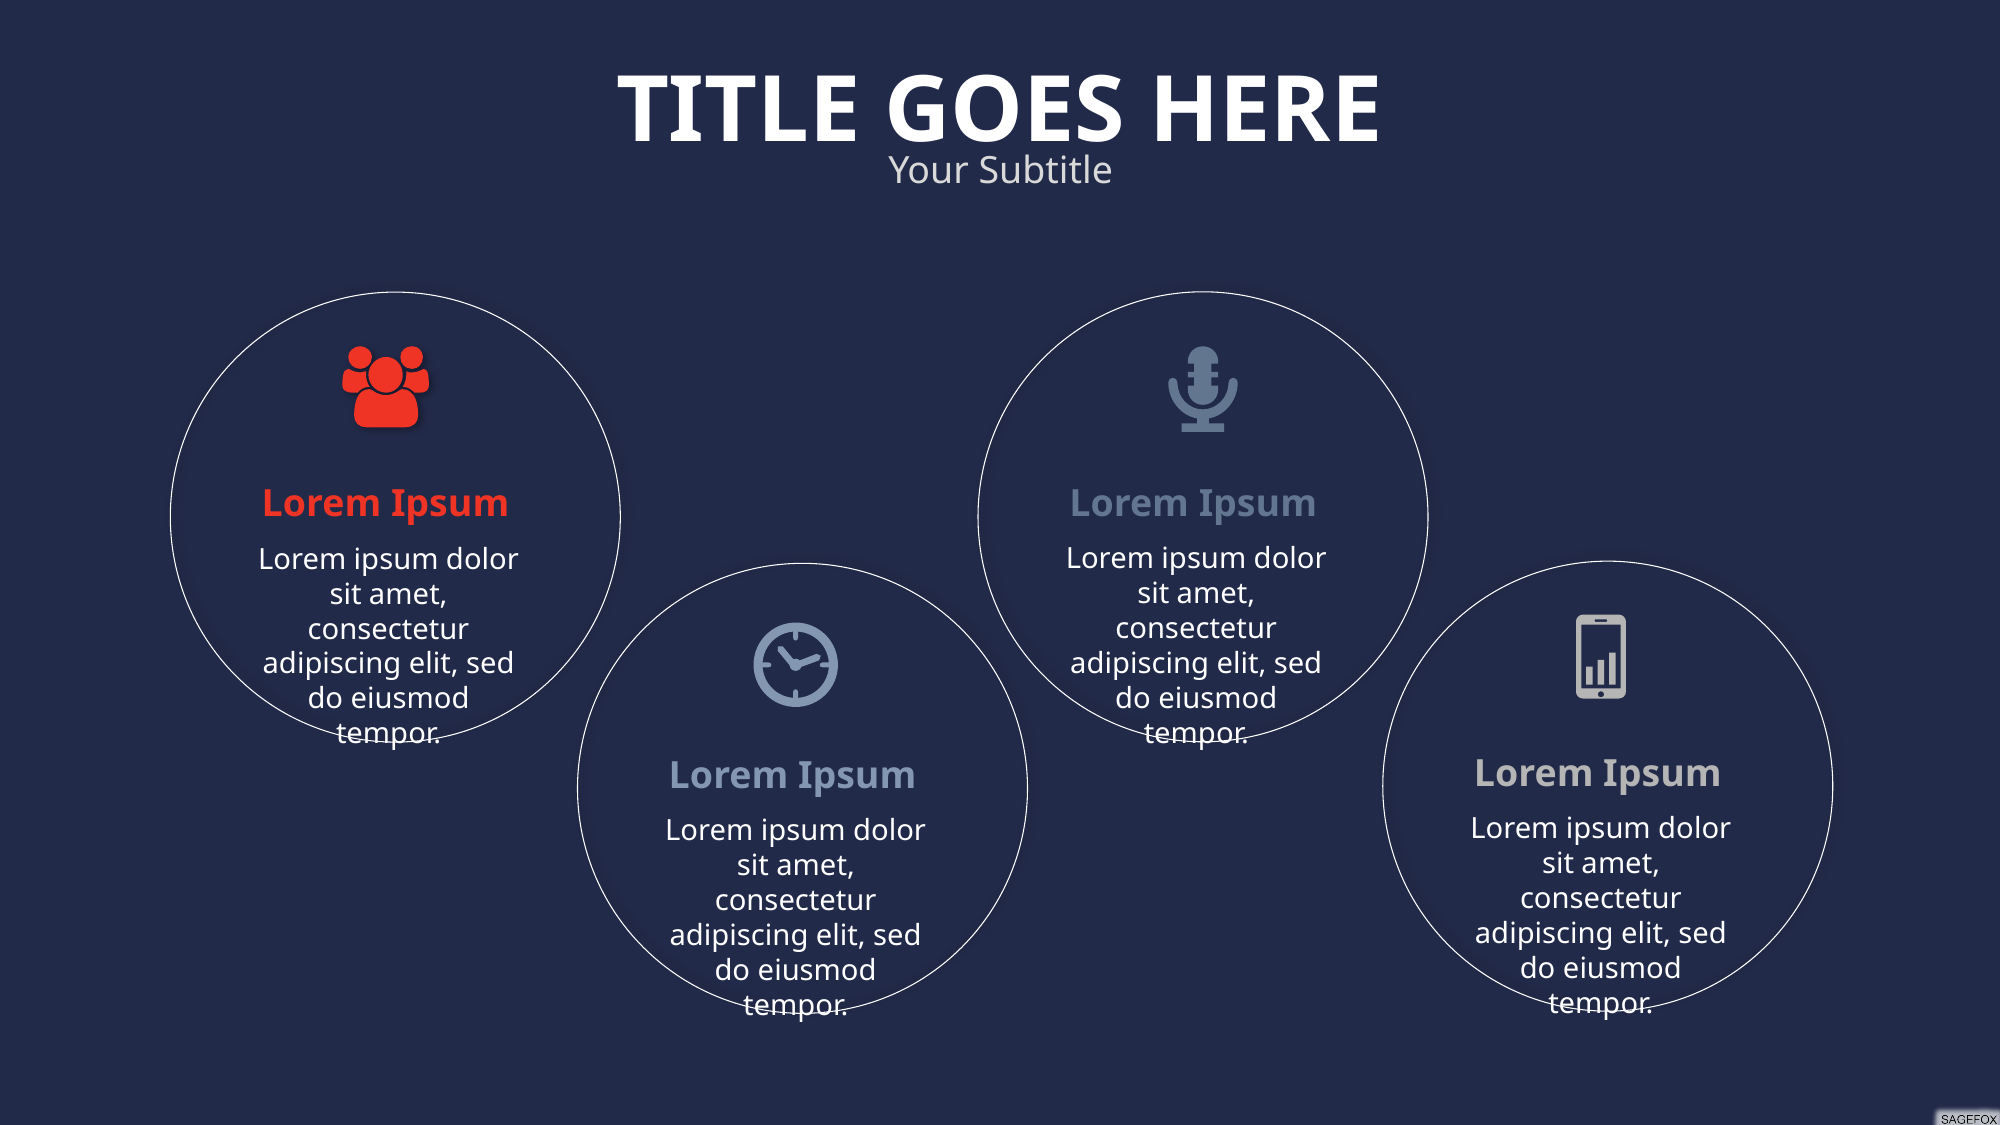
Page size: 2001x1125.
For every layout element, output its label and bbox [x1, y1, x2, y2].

picture [1938, 1114, 1999, 1125]
text_box [235, 471, 536, 690]
text_box [1043, 471, 1344, 689]
text_box [753, 622, 838, 707]
text_box [576, 562, 1029, 1015]
text_box [1168, 346, 1238, 432]
text_box [169, 291, 622, 744]
text_box [642, 743, 943, 961]
text_box [1575, 614, 1626, 699]
text_box [976, 290, 1430, 743]
text_box [1381, 560, 1834, 1013]
text_box [1447, 741, 1748, 959]
text_box [548, 42, 1452, 199]
text_box [342, 346, 429, 428]
